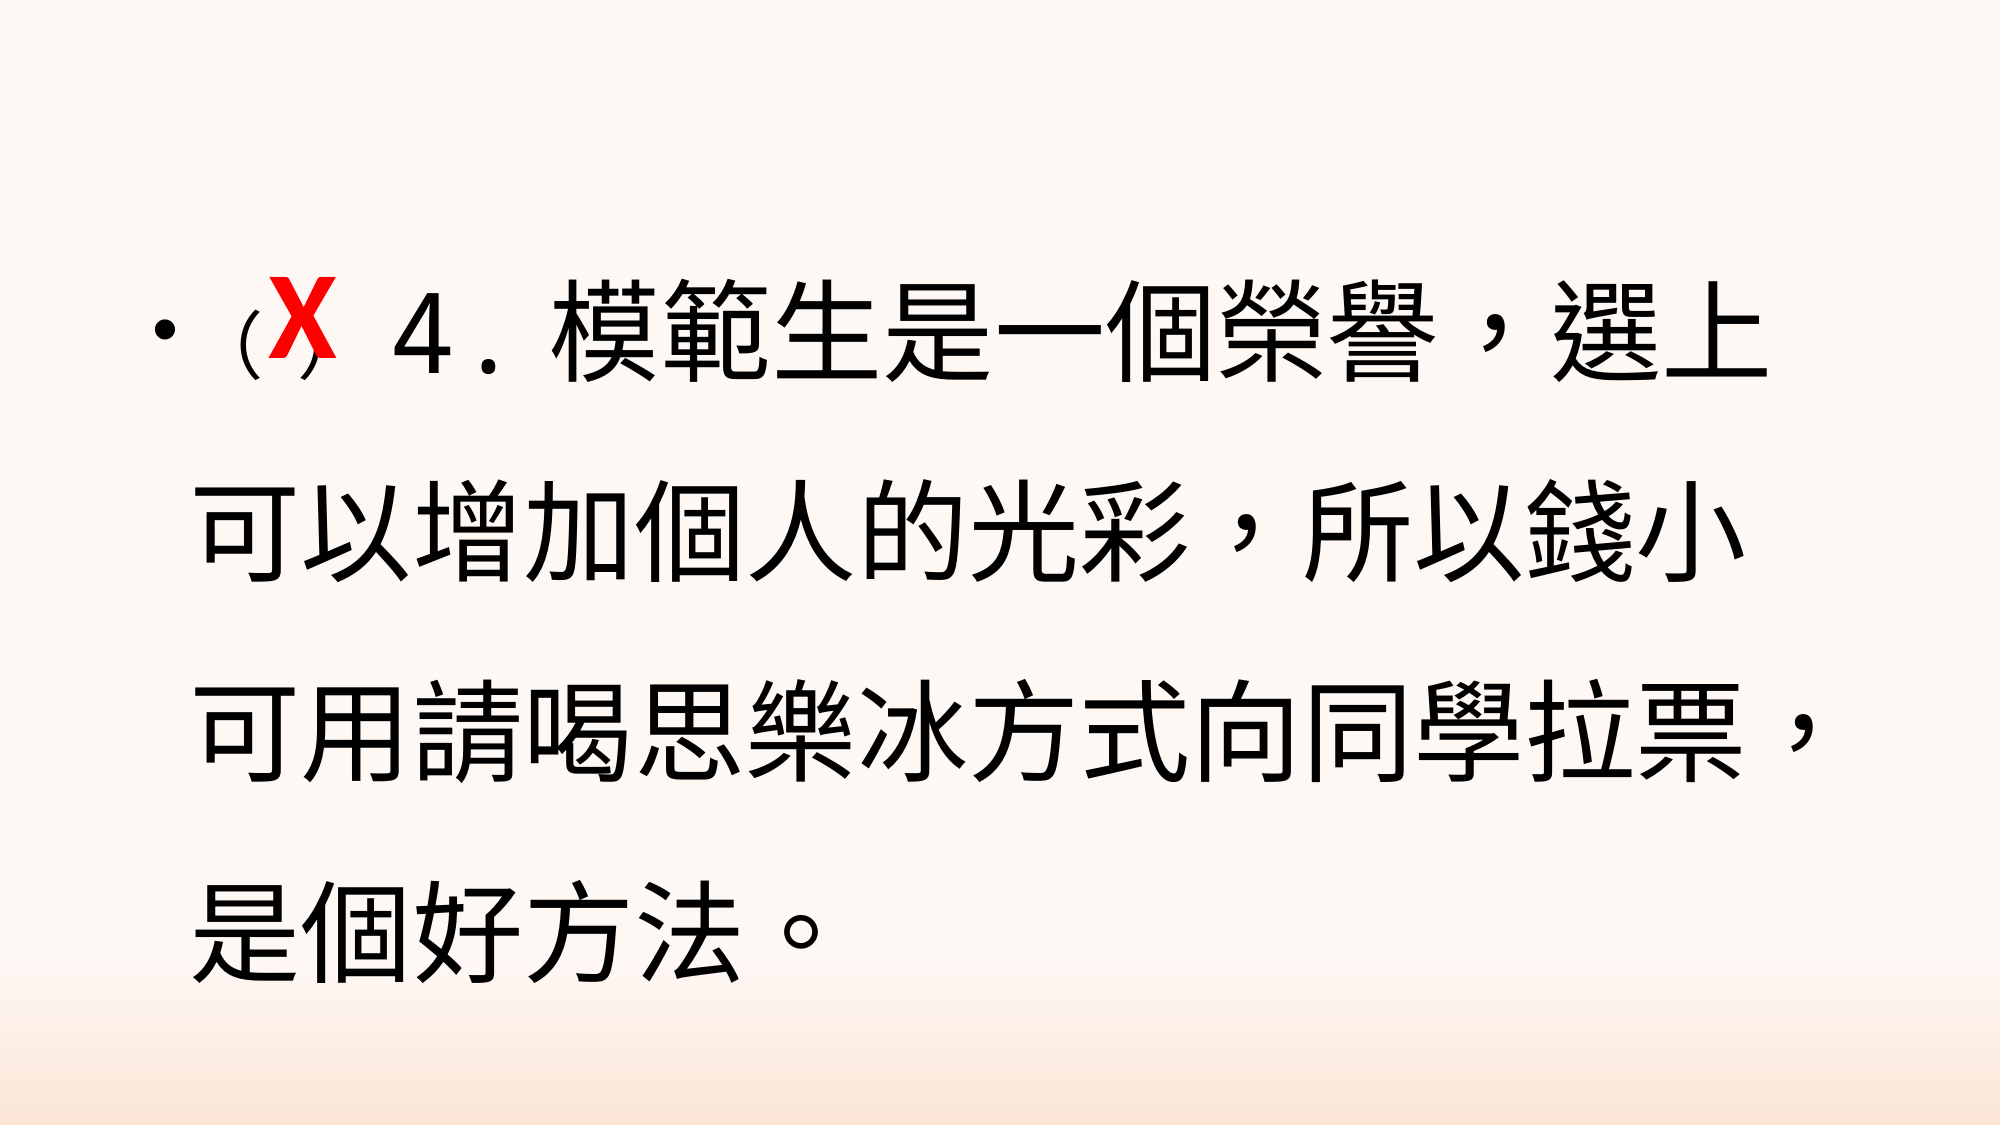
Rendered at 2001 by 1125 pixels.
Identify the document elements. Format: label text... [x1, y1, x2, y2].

text_box X [253, 226, 380, 391]
list （ ）4.模範生是一個榮譽，選上可以增加個人的光彩，所以錢小可用請喝思樂冰方式向同學拉票，是個好方法。 [137, 77, 1863, 1014]
